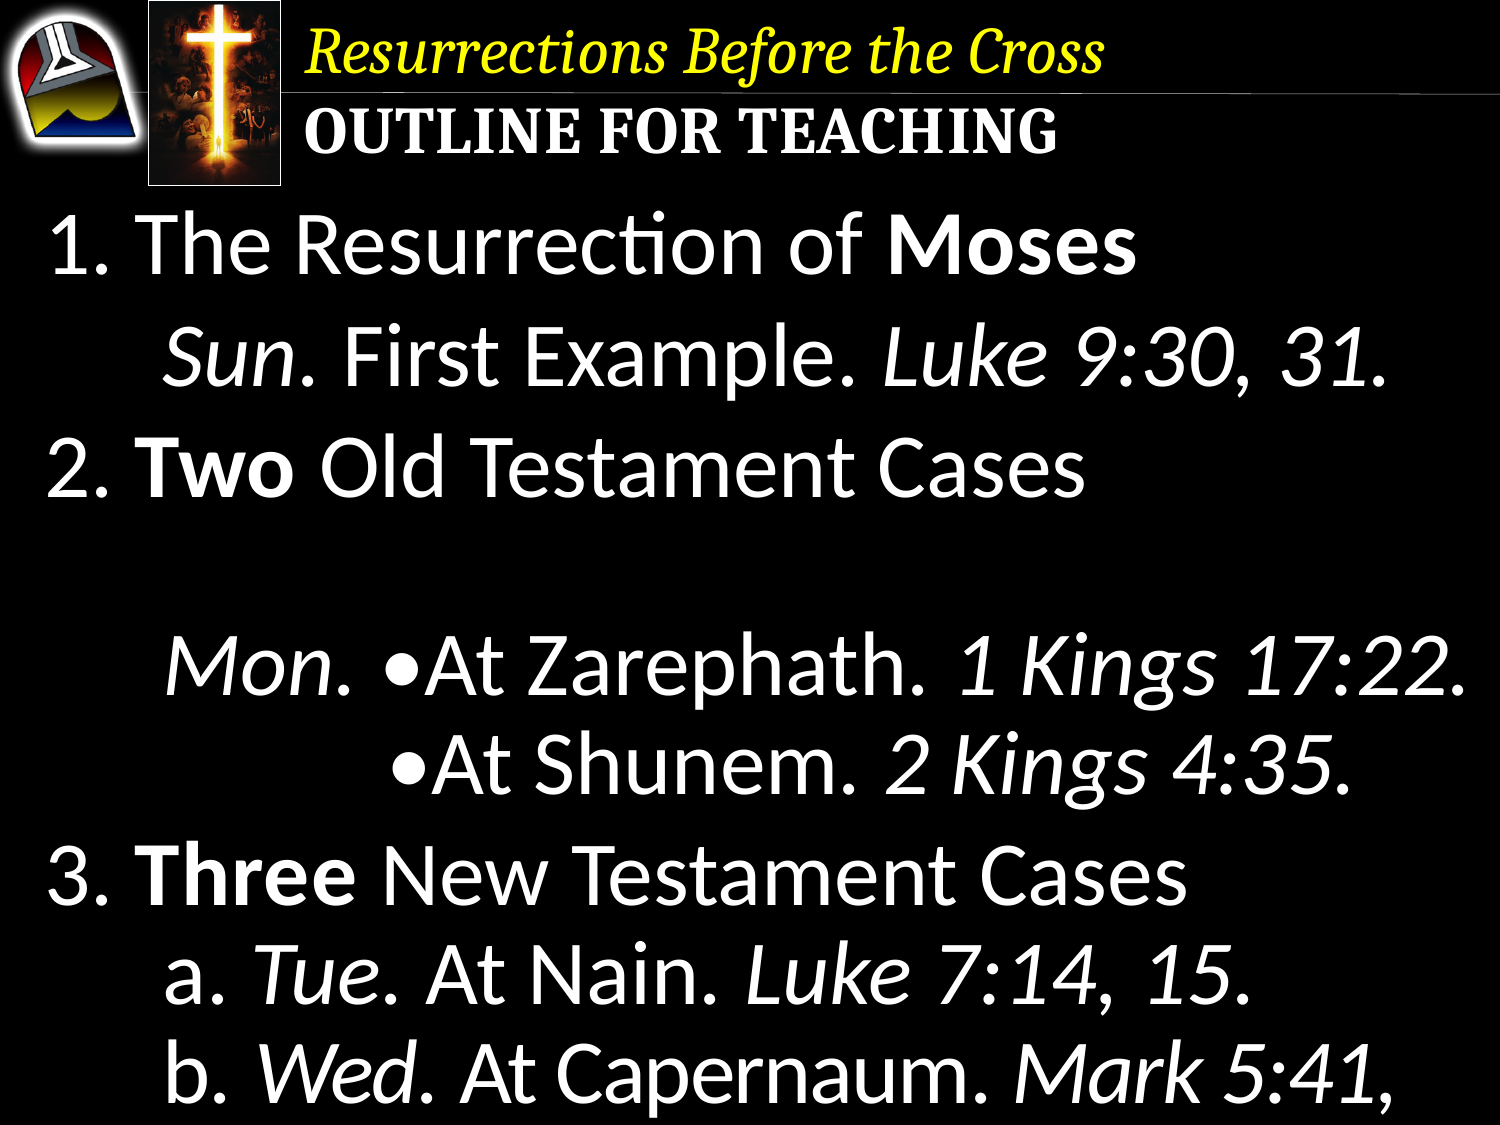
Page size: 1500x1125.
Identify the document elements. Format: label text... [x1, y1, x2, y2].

text_box Resurrections Before the Cross Outline for Teaching [283, 0, 1500, 175]
picture [149, 1, 280, 185]
text_box 1. The Resurrection of Moses Sun. First Example. Luke 9:30, 31. 2. Two Old Testament Cases Mon. •At Zarephath. 1 Kings 17:22. •At Shunem. 2 Kings 4:35. 3. Three New Testament Cases a. Tue. At Nain. Luke 7:14, 15. b. Wed. At Capernaum. Mark 5:41, 42. c. Thu. At Bethany. John 11:43, 44. [0, 188, 1500, 1125]
picture [0, 0, 148, 159]
